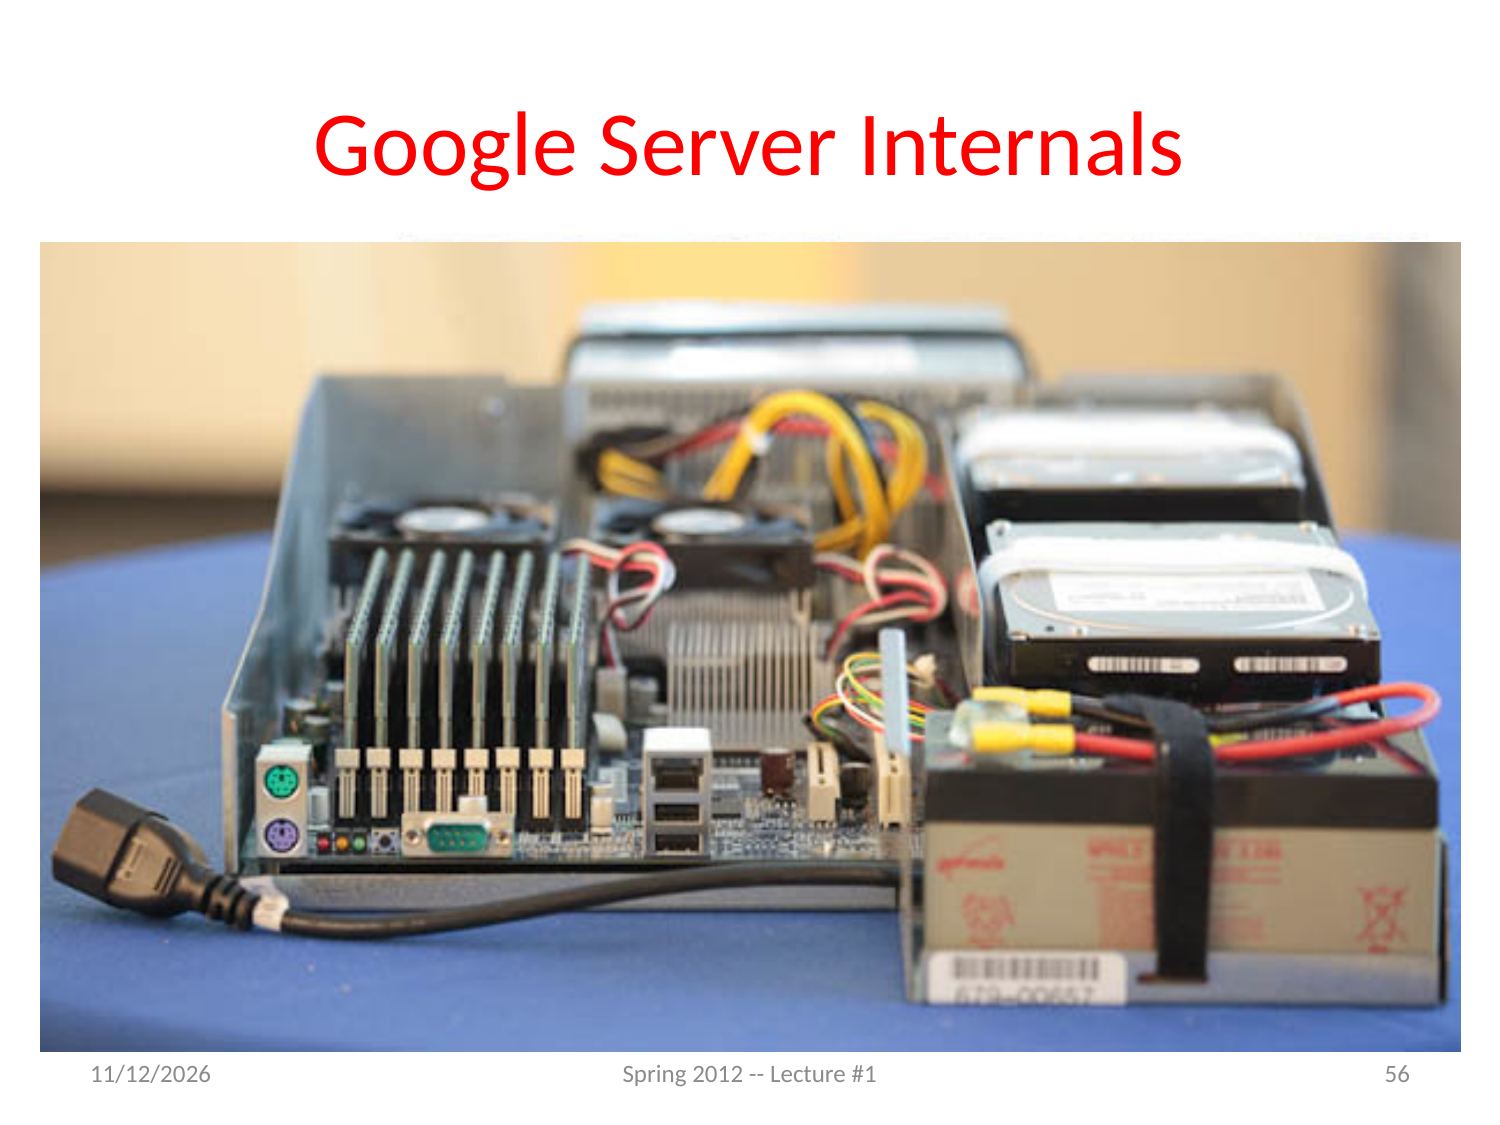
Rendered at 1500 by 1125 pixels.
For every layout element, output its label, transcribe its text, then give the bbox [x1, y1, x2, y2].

footer Spring 2012 -- Lecture #1 [512, 1060, 988, 1103]
slide_number 56 [1074, 1060, 1425, 1103]
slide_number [75, 1060, 425, 1103]
picture [40, 215, 1461, 1052]
title Google Server Internals [75, 45, 1425, 213]
